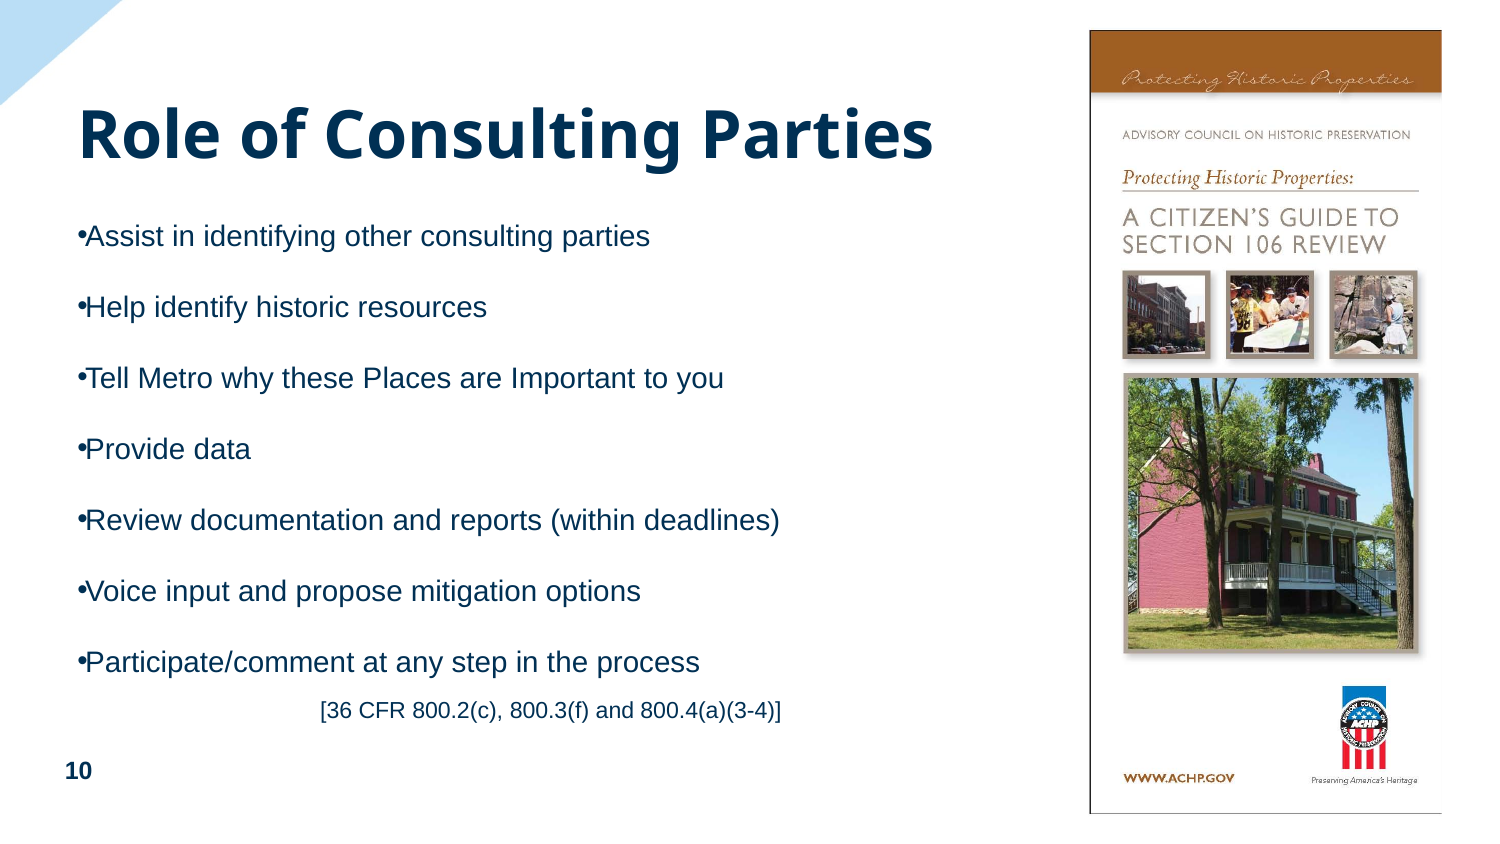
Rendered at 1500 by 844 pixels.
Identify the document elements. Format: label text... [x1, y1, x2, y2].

list Role of Consulting Parties [62, 84, 1083, 185]
picture [0, 0, 1500, 844]
list Assist in identifying other consulting parties Help identify historic resources Tell Metro why these Places are Important to you Provide data Review documentation and reports (within deadlines) Voice input and propose mitigation options Participate/comment at any step in the process [36 CFR 800.2(c), 800.3(f) and 800.4(a)(3-4)] [62, 209, 1040, 735]
